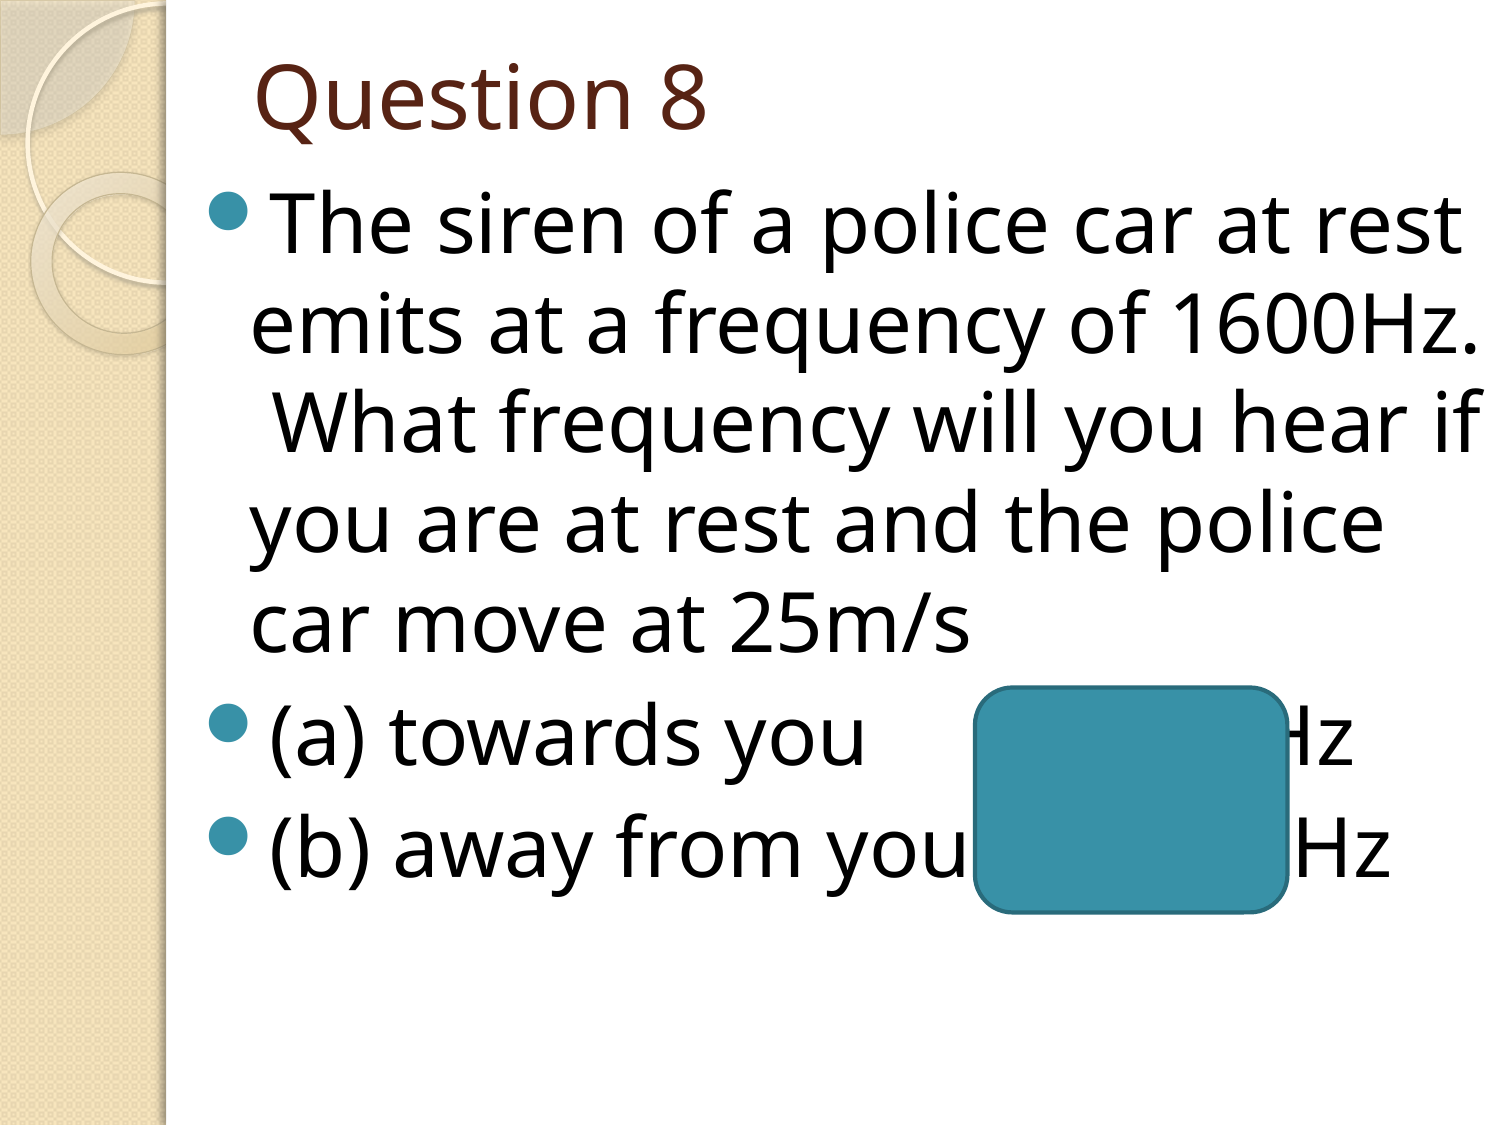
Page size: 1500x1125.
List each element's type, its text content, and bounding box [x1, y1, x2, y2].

text_box [972, 685, 1290, 915]
list The siren of a police car at rest emits at a frequency of 1600Hz. What frequency will you hear if you are at rest and the police car move at 25m/s (a) towards you 1726 Hz (b) away from you 1491 Hz [174, 162, 1500, 1088]
title Question 8 [237, 0, 1468, 162]
